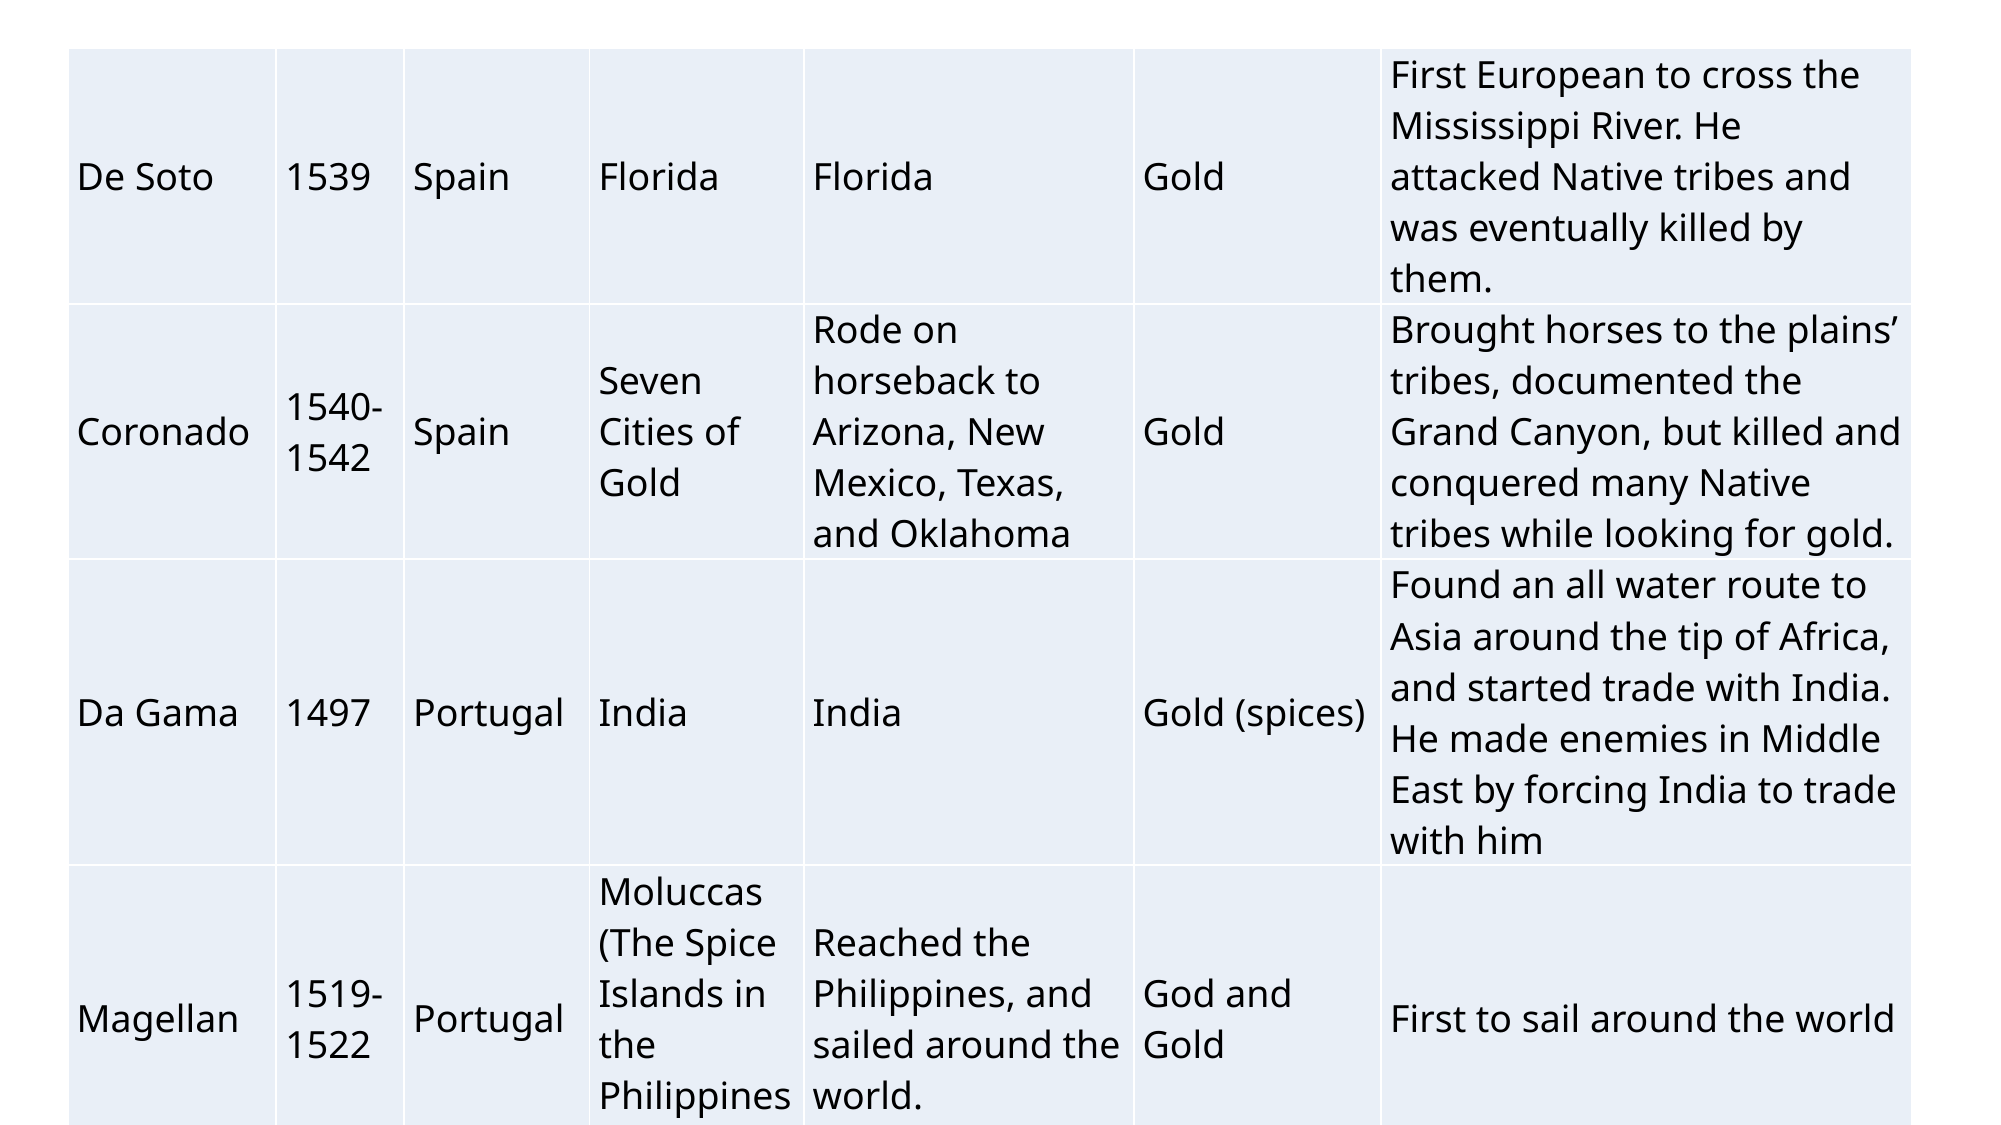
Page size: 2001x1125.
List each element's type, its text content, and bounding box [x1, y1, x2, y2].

table_cell Brought horses to the plains’ tribes, documented the Grand Canyon, but killed and conquered many Native tribes while looking for gold. [1382, 305, 1911, 558]
table_cell First to sail around the world [1382, 866, 1911, 1125]
table_cell Gold [1135, 305, 1380, 558]
table_cell Magellan [69, 866, 275, 1125]
table_header Gold [1135, 49, 1380, 303]
table_header Florida [590, 49, 803, 303]
table_cell Spain [405, 305, 589, 558]
table_cell 1497 [277, 560, 403, 864]
table_cell Gold (spices) [1135, 560, 1380, 864]
table_cell Rode on horseback to Arizona, New Mexico, Texas, and Oklahoma [805, 305, 1133, 558]
table_cell Moluccas (The Spice Islands in the Philippines) [590, 866, 803, 1125]
table_cell Da Gama [69, 560, 275, 864]
table_header 1539 [277, 49, 403, 303]
table_cell 1519- 1522 [277, 866, 403, 1125]
table_header Florida [805, 49, 1133, 303]
table_cell Portugal [405, 560, 589, 864]
table_cell 1540- 1542 [277, 305, 403, 558]
table_cell Coronado [69, 305, 275, 558]
table_header First European to cross the Mississippi River. He attacked Native tribes and was eventually killed by them. [1382, 49, 1911, 303]
table_cell Reached the Philippines, and sailed around the world. [805, 866, 1133, 1125]
table_cell Portugal [405, 866, 589, 1125]
table_cell India [805, 560, 1133, 864]
table_cell India [590, 560, 803, 864]
table_cell Found an all water route to Asia around the tip of Africa, and started trade with India. He made enemies in Middle East by forcing India to trade with him [1382, 560, 1911, 864]
table_header De Soto [69, 49, 275, 303]
table_header Spain [405, 49, 589, 303]
table_cell God and Gold [1135, 866, 1380, 1125]
table_cell Seven Cities of Gold [590, 305, 803, 558]
